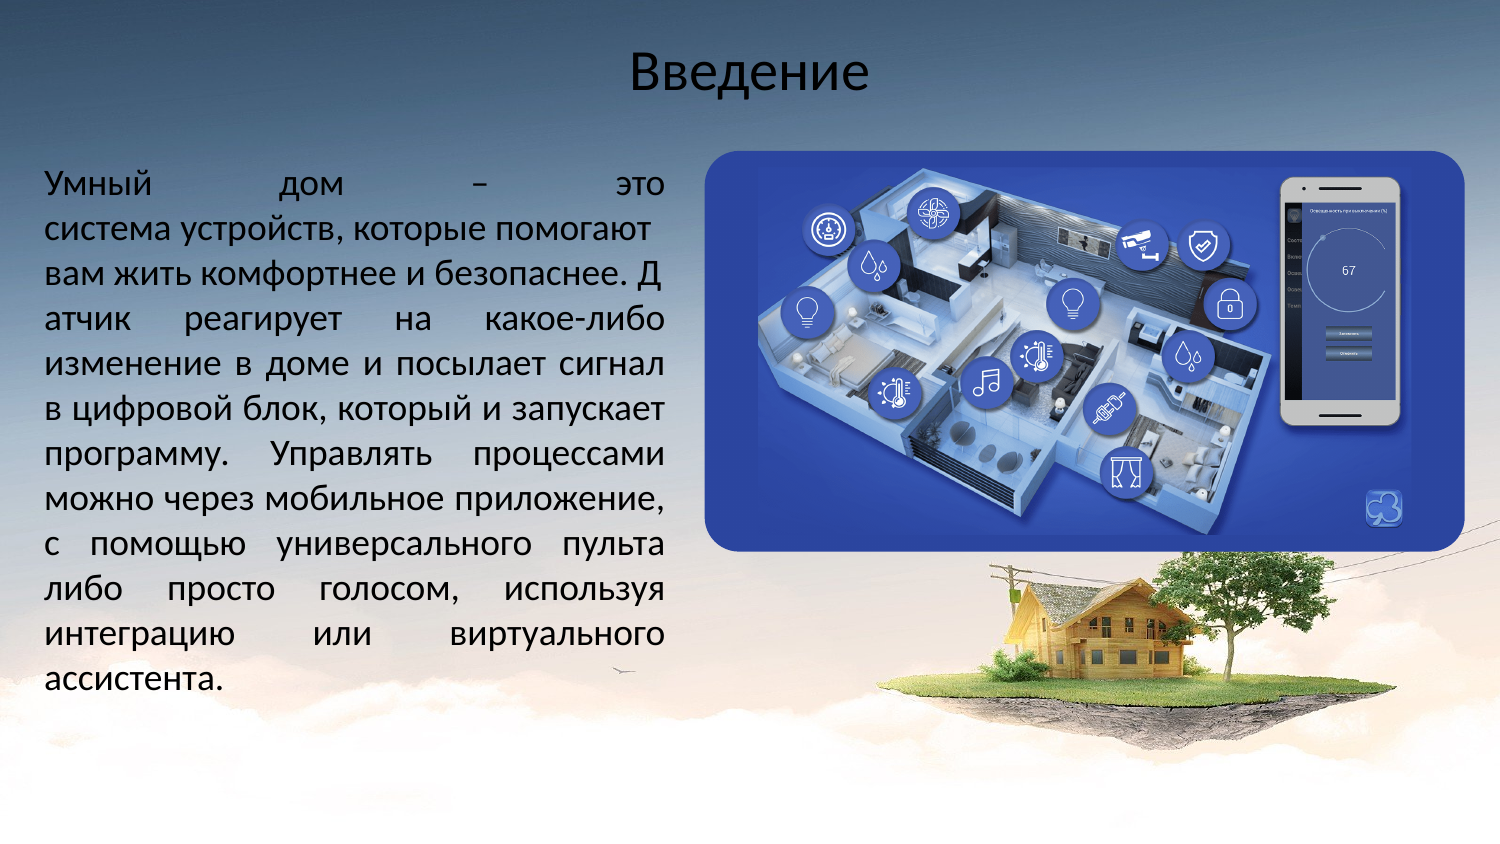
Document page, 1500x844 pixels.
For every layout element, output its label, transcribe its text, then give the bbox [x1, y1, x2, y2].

title Введение [75, 0, 1425, 138]
text_box [704, 150, 1465, 552]
list Умный дом – это система устройств, которые помогают вам жить комфортнее и безопаснее. Датчик реагирует на какое-либо изменение в доме и посылает сигнал в цифровой блок, который и запускает программу. Управлять процессами можно через мобильное приложение, с помощью универсального пульта либо просто голосом, используя интеграцию или виртуального ассистента. [29, 150, 681, 835]
picture [0, 0, 1500, 844]
